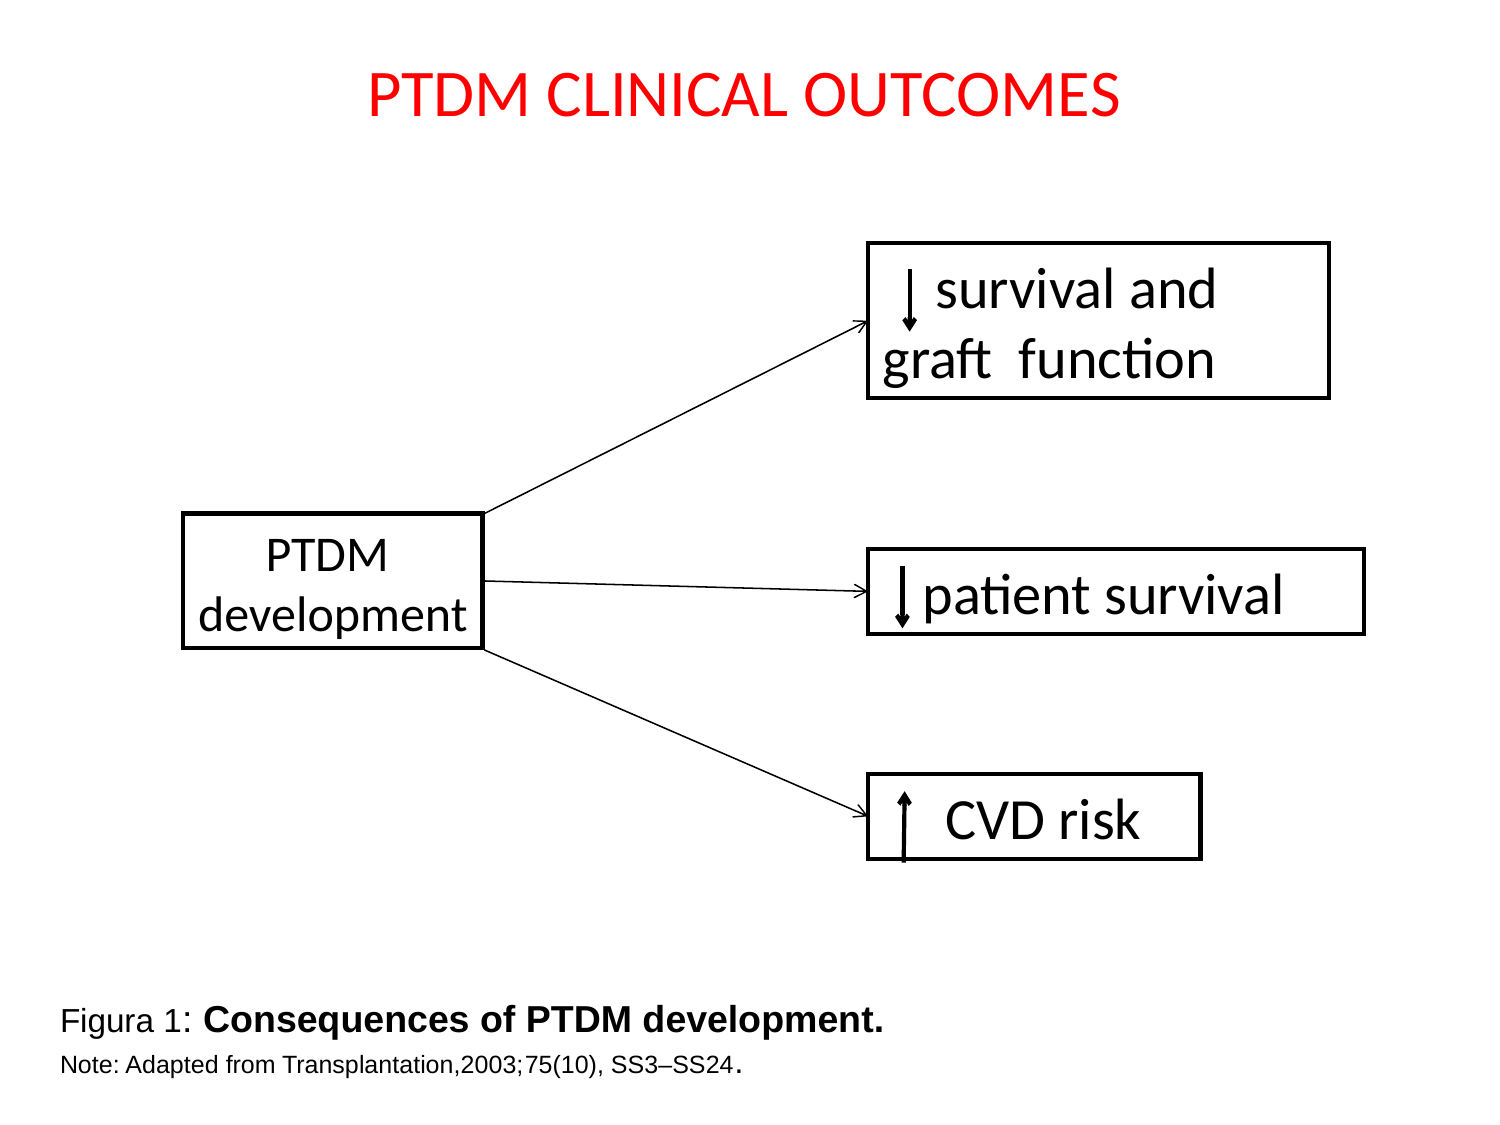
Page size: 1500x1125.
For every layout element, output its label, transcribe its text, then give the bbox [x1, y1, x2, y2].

text_box survival and graft function [868, 243, 1329, 398]
text_box PTDM development [183, 513, 483, 649]
text_box Figura 1: Consequences of PTDM development. Note: Adapted from Transplantation,2003;75(10), SS3–SS24. [45, 987, 900, 1088]
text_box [484, 649, 869, 818]
text_box CVD risk [868, 773, 1201, 859]
text_box PTDM CLINICAL OUTCOMES [230, 42, 1258, 138]
text_box patient survival [868, 549, 1365, 634]
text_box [484, 581, 869, 593]
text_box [484, 321, 869, 514]
